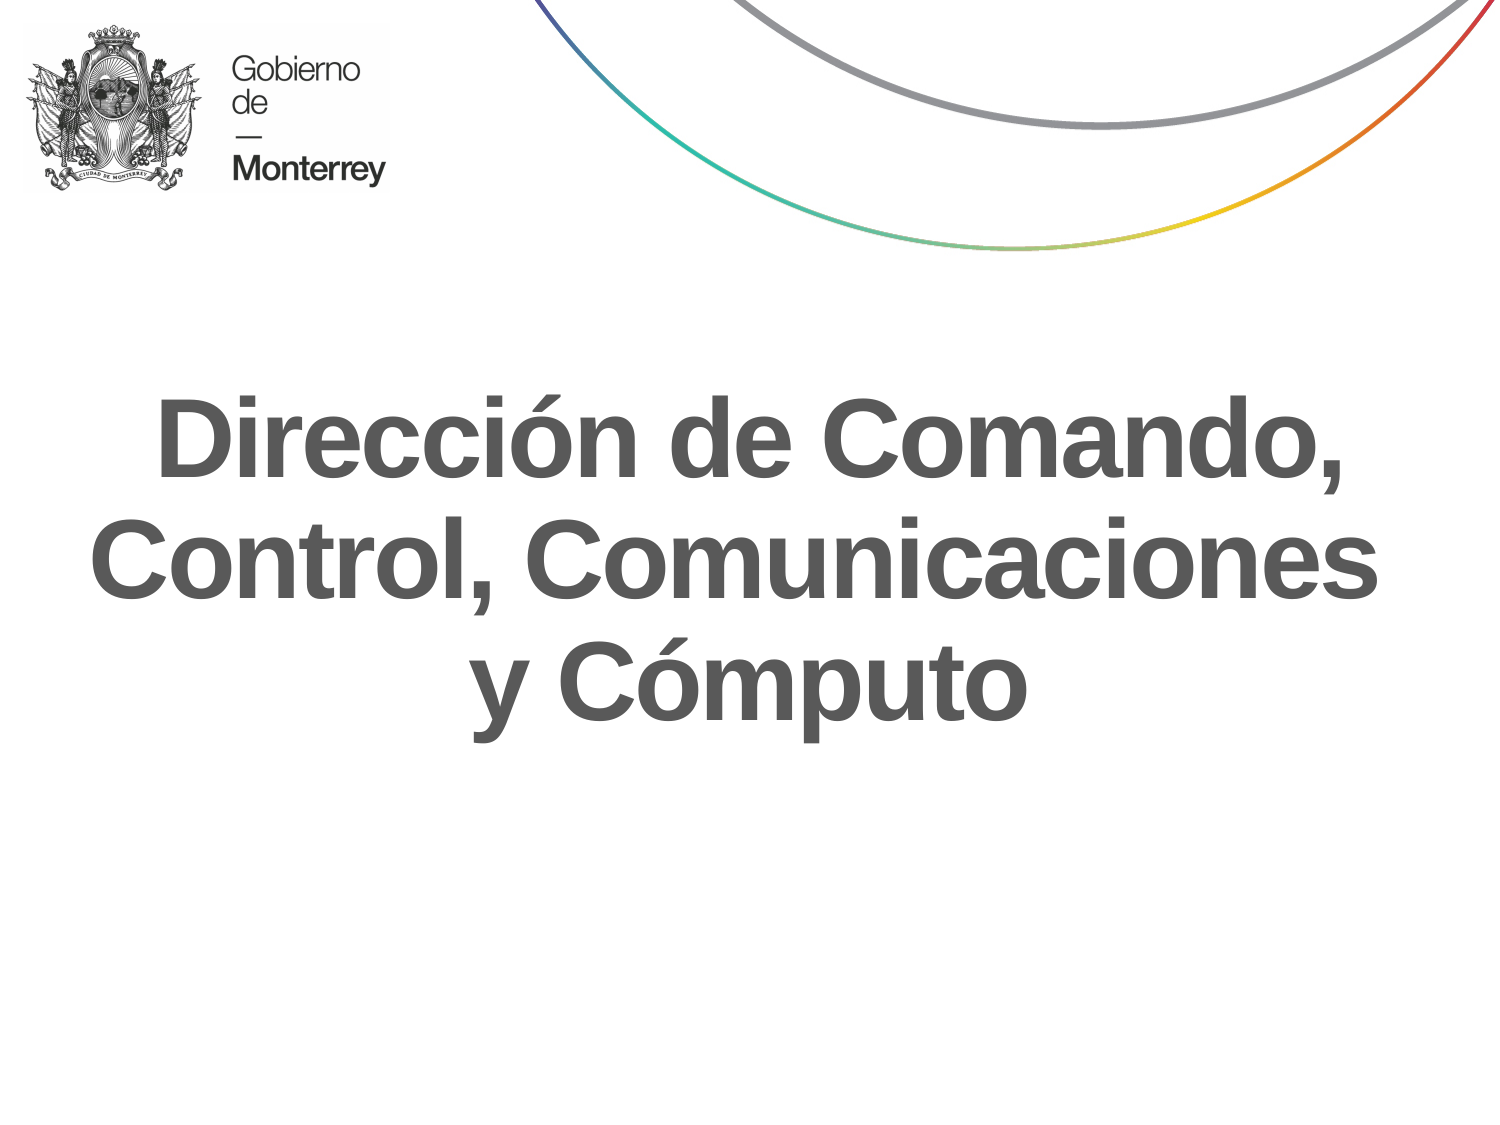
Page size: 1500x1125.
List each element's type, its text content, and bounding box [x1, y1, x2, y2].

picture [23, 23, 390, 193]
picture [428, 0, 1500, 274]
text_box Dirección de Comando, Control, Comunicaciones y Cómputo [0, 372, 1500, 753]
